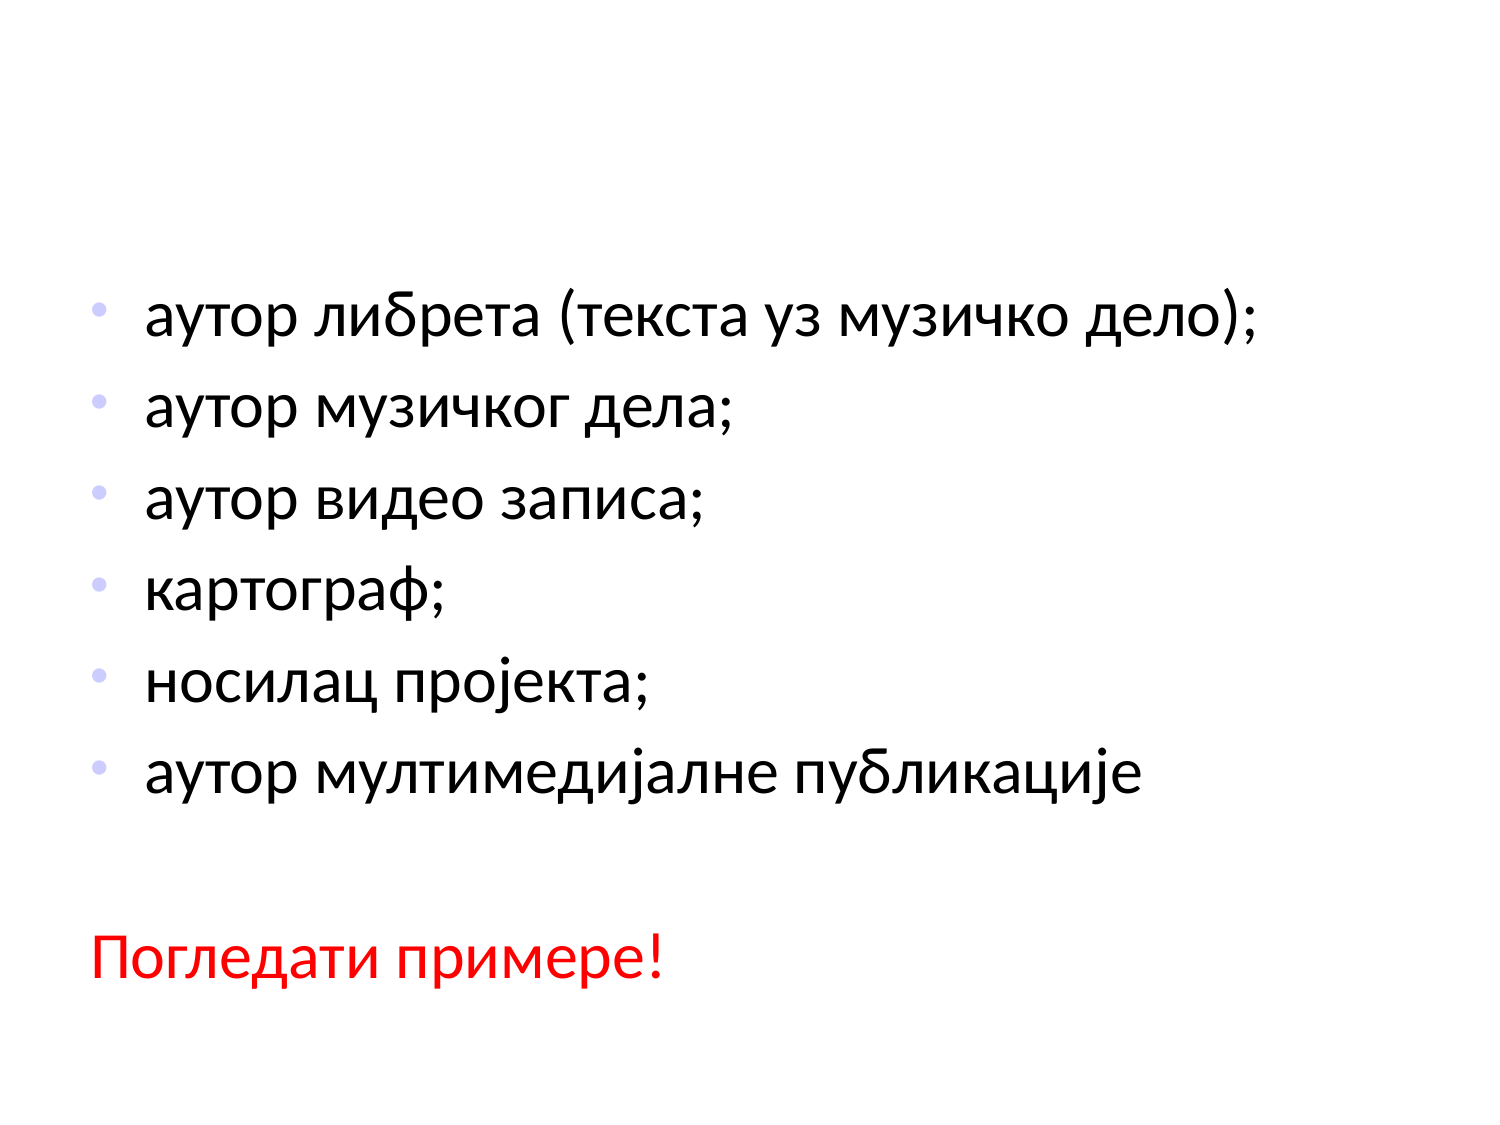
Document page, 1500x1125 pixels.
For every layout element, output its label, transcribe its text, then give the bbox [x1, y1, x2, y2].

list аутор либрета (текста уз музичко дело); аутор музичког дела; аутор видео записа; картограф; носилац пројекта; аутор мултимедијалне публикације Погледати примере! [75, 262, 1425, 1005]
